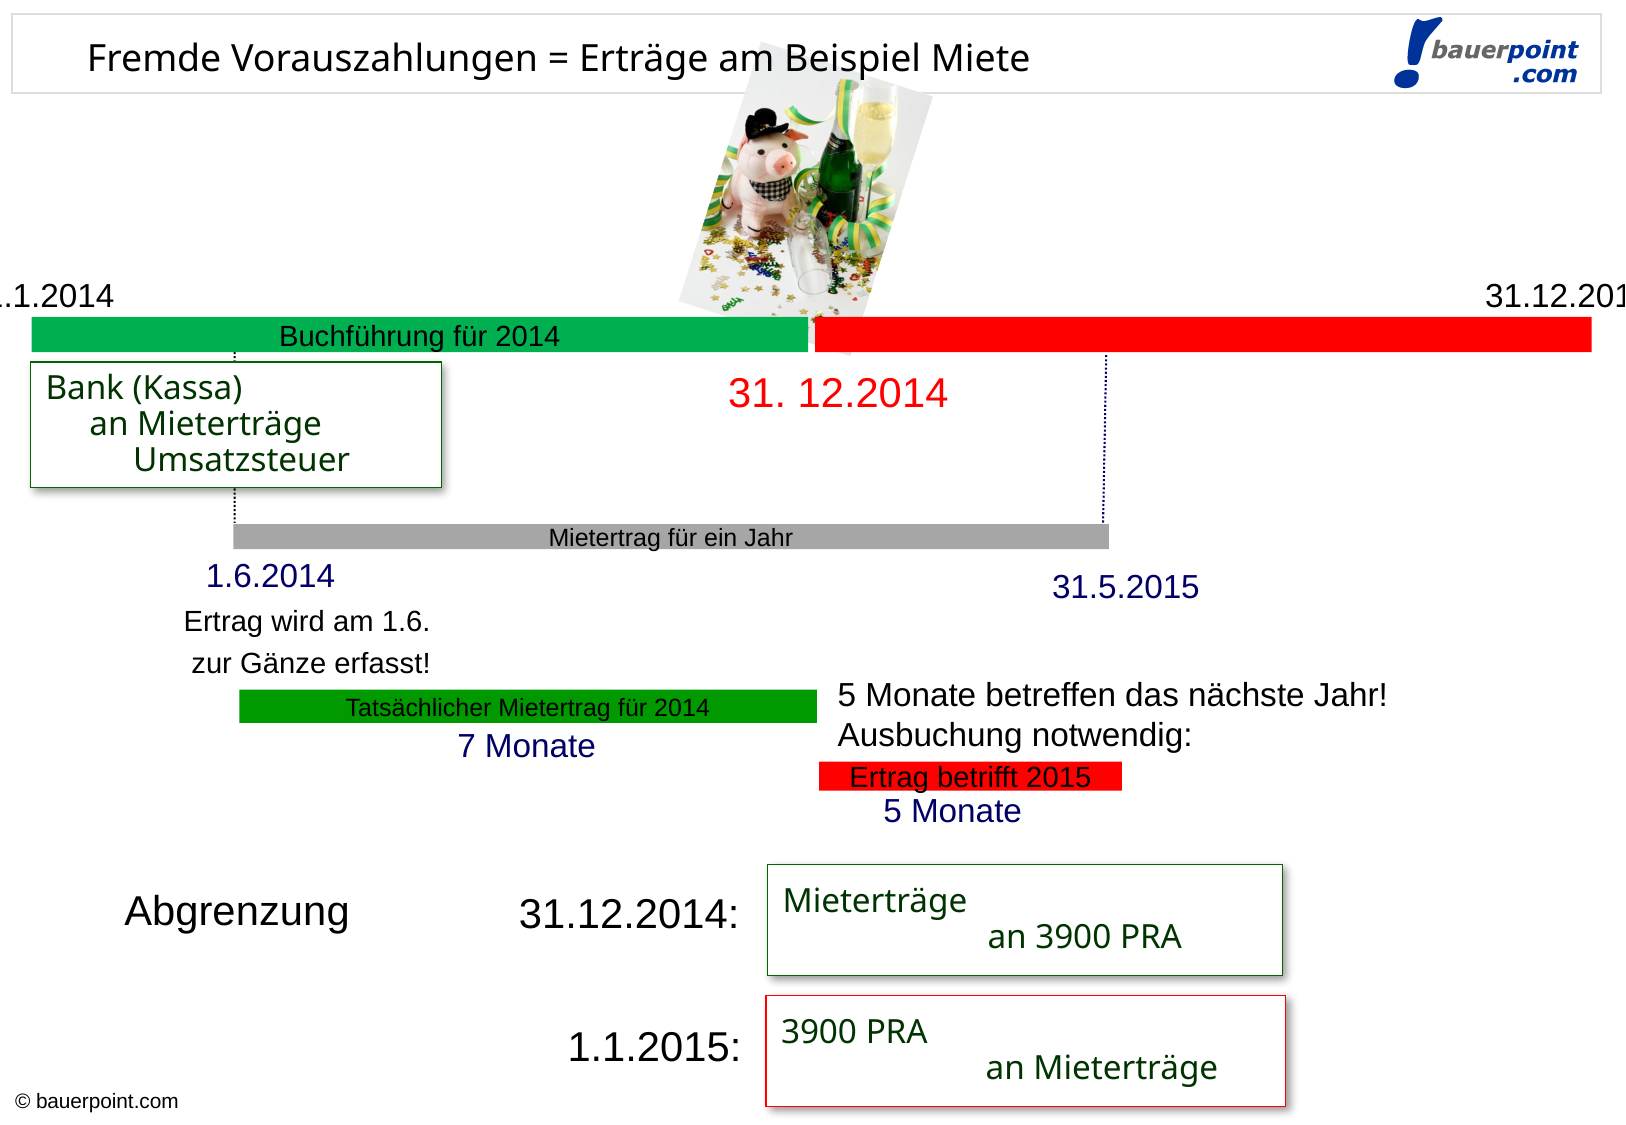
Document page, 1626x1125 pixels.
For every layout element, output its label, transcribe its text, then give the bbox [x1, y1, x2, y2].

text_box Fremde Vorauszahlungen = Erträge am Beispiel Miete [72, 26, 1047, 86]
picture [1394, 17, 1592, 89]
text_box Ertrag betrifft 2015 [819, 761, 1122, 791]
text_box 1.1.2015: [552, 1011, 757, 1078]
text_box Mietertrag für ein Jahr [233, 524, 1109, 550]
text_box 1.1.2014 31.12.2015 [901, 266, 1625, 322]
text_box Ertrag wird am 1.6. zur Gänze erfasst! [39, 604, 575, 672]
text_box [815, 322, 1592, 353]
text_box Tatsächlicher Mietertrag für 2014 [239, 689, 817, 723]
text_box 31.5.2015 [1036, 557, 1216, 613]
text_box 1.6.2014 [190, 547, 351, 603]
text_box 31. 12.2014 [712, 358, 964, 424]
text_box 31.12.2014: [503, 879, 755, 945]
text_box 7 Monate [442, 716, 612, 772]
text_box Mieterträge an 3900 PRA [767, 864, 1283, 976]
text_box 1.1.2014 31.12.2015 [0, 266, 710, 322]
text_box 5 Monate [868, 781, 1038, 837]
text_box 5 Monate betreffen das nächste Jahr! Ausbuchung notwendig: [822, 665, 1404, 761]
text_box Buchführung für 2014 [31, 322, 809, 353]
text_box 3900 PRA an Mieterträge [765, 995, 1286, 1107]
text_box Bank (Kassa) an Mieterträge Umsatzsteuer [30, 361, 442, 488]
picture [690, 62, 932, 344]
text_box Abgrenzung [109, 876, 366, 942]
